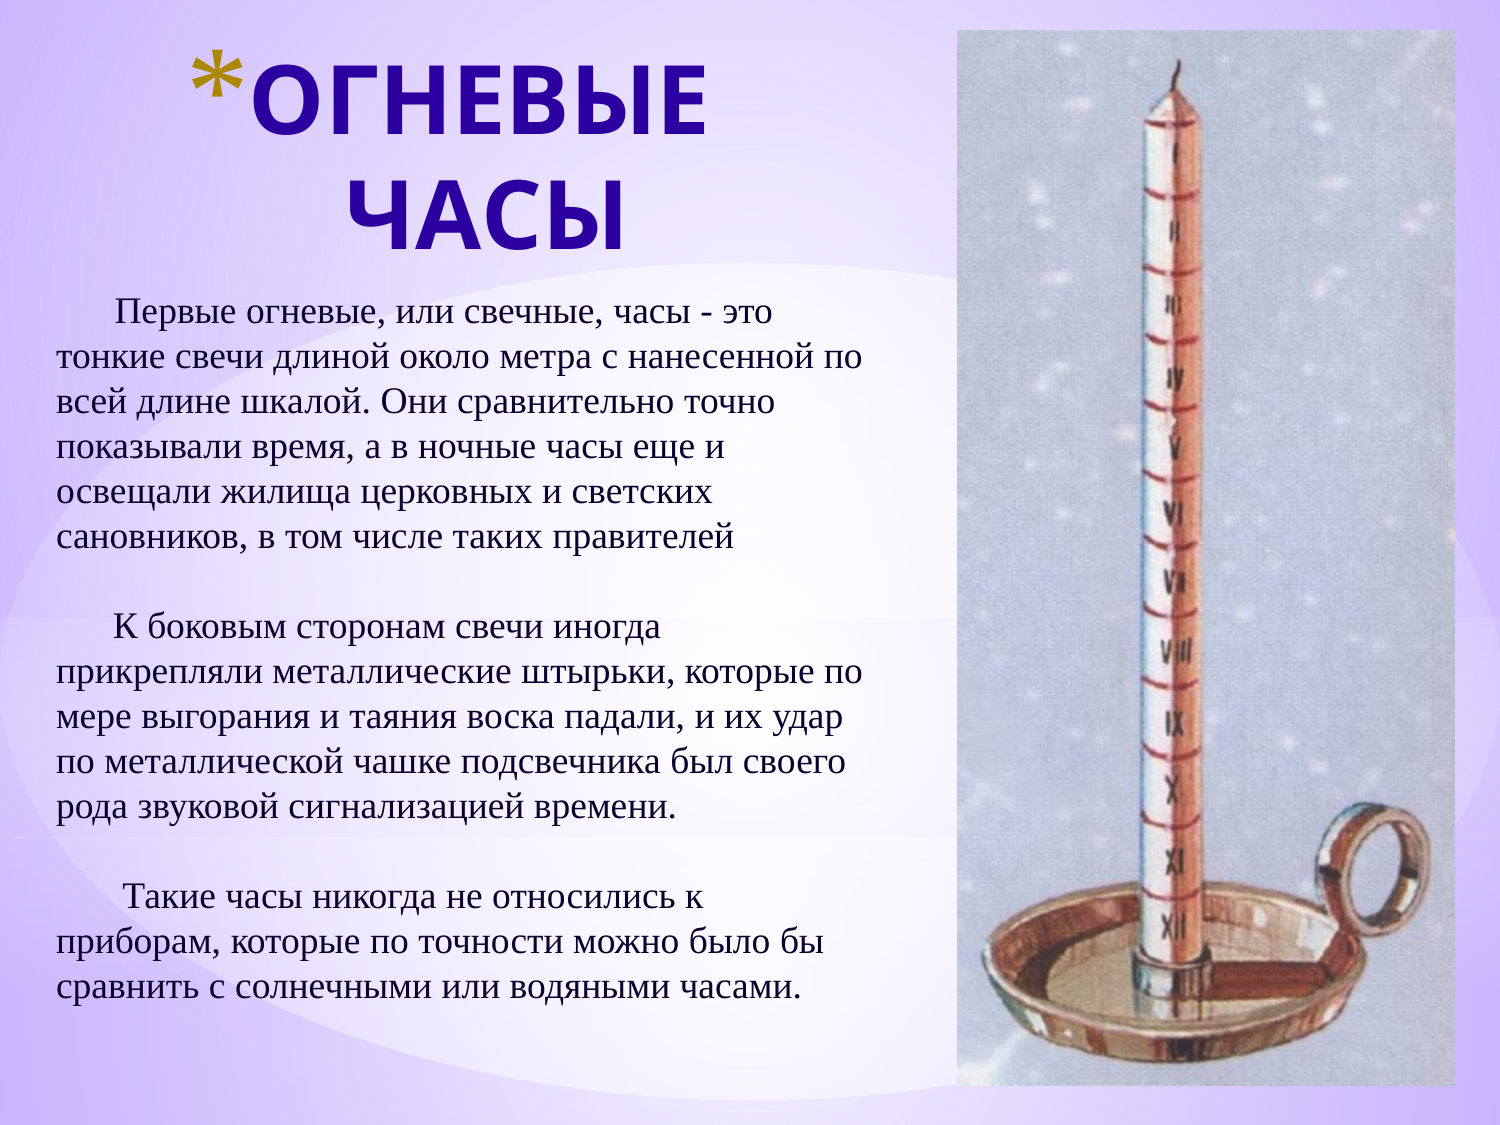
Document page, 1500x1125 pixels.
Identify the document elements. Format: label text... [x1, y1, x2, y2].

title ОГНЕВЫЕ ЧАСЫ [29, 30, 869, 279]
picture [957, 30, 1455, 1086]
text_box Первые огневые, или свечные, часы - это тонкие свечи длиной около метра с нанесенной по всей длине шкалой. Они сравнительно точно показывали время, а в ночные часы еще и освещали жилища церковных и светских сановников, в том числе таких правителей К боковым сторонам свечи иногда прикрепляли металлические штырьки, которые по мере выгорания и таяния воска падали, и их удар по металлической чашке подсвечника был своего рода звуковой сигнализацией времени. Такие часы никогда не относились к приборам, которые по точности можно было бы сравнить с солнечными или водяными часами. [41, 278, 892, 1014]
